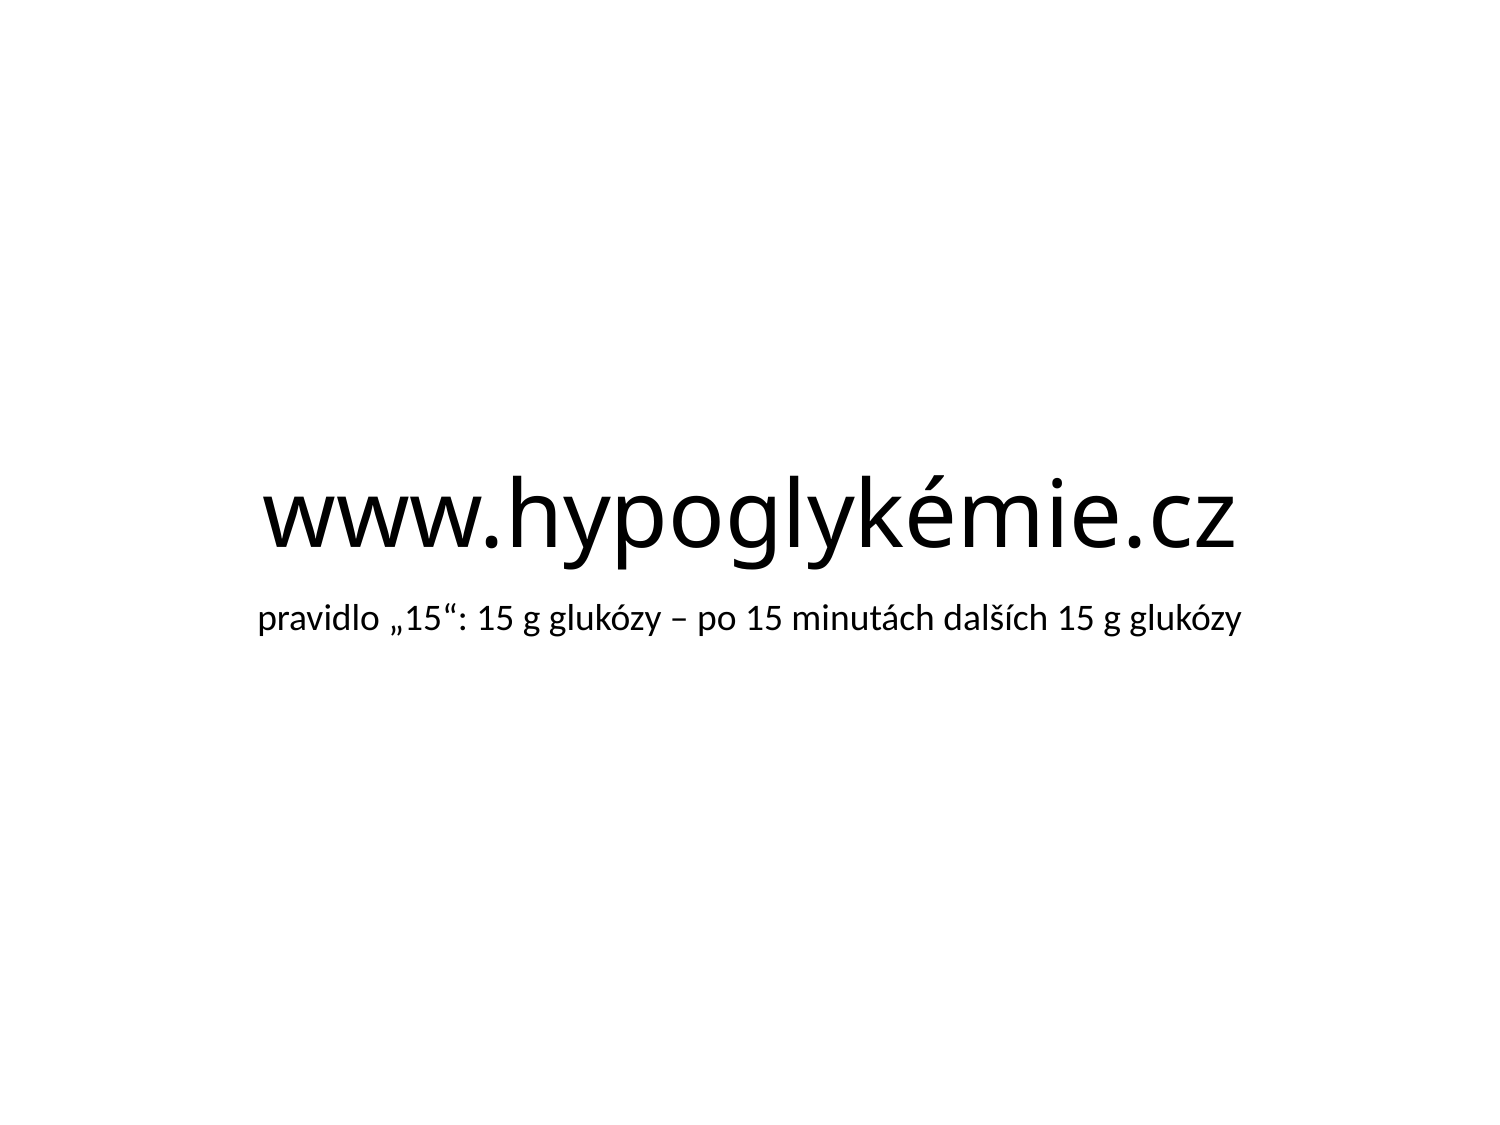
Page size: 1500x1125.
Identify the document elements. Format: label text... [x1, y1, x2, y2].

subtitle pravidlo „15“: 15 g glukózy – po 15 minutách dalších 15 g glukózy [187, 590, 1313, 863]
title www.hypoglykémie.cz [187, 184, 1313, 576]
